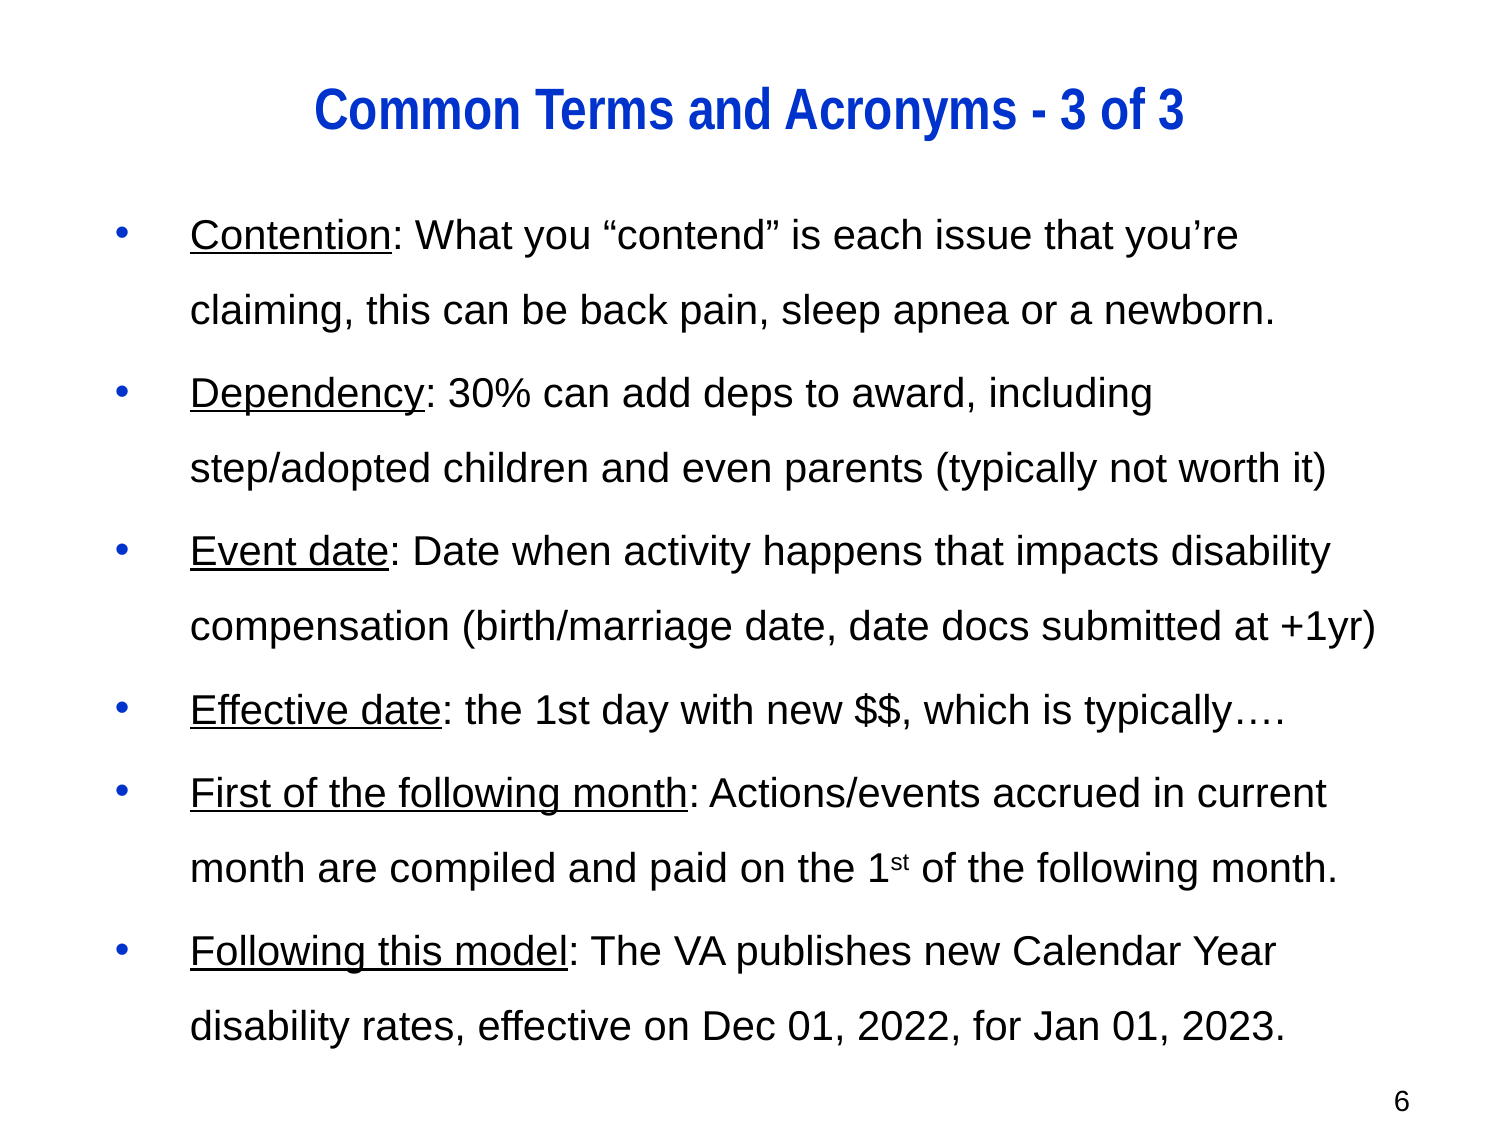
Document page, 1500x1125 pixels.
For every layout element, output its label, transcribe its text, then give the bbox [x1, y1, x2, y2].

slide_number 6 [1362, 1074, 1426, 1103]
title Common Terms and Acronyms - 3 of 3 [278, 37, 1222, 174]
subtitle Contention: What you “contend” is each issue that you’re claiming, this can be back pain, sleep apnea or a newborn. Dependency: 30% can add deps to award, including step/adopted children and even parents (typically not worth it) Event date: Date when activity happens that impacts disability compensation (birth/marriage date, date docs submitted at +1yr) Effective date: the 1st day with new $$, which is typically…. First of the following month: Actions/events accrued in current month are compiled and paid on the 1st of the following month. Following this model: The VA publishes new Calendar Year disability rates, effective on Dec 01, 2022, for Jan 01, 2023. [99, 174, 1413, 1101]
